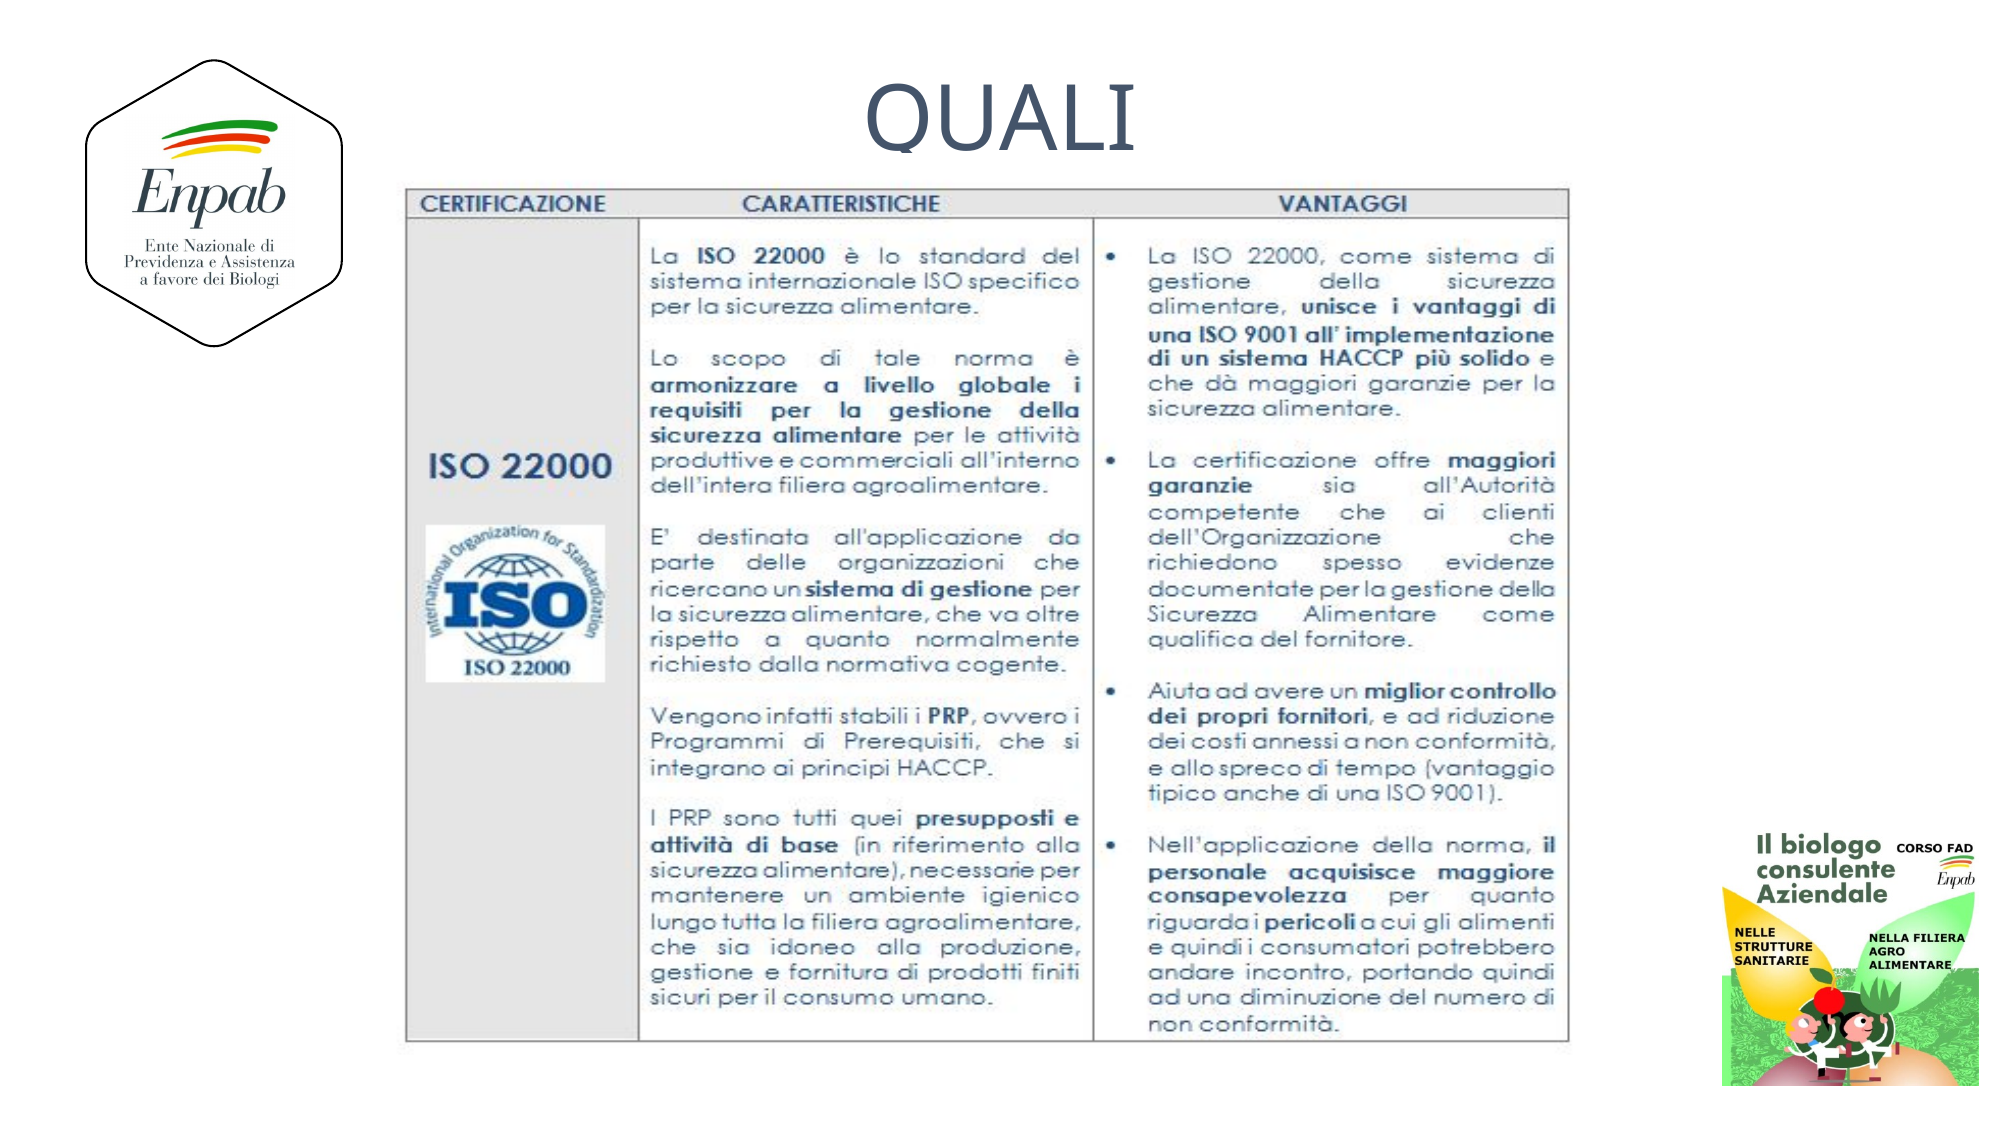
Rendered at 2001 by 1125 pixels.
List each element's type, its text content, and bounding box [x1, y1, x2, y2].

picture [365, 153, 1619, 1089]
picture [124, 114, 295, 289]
picture [1722, 830, 1979, 1086]
text_box QUALI CERTIFICAZIONI [532, 64, 1468, 153]
text_box [85, 59, 343, 348]
